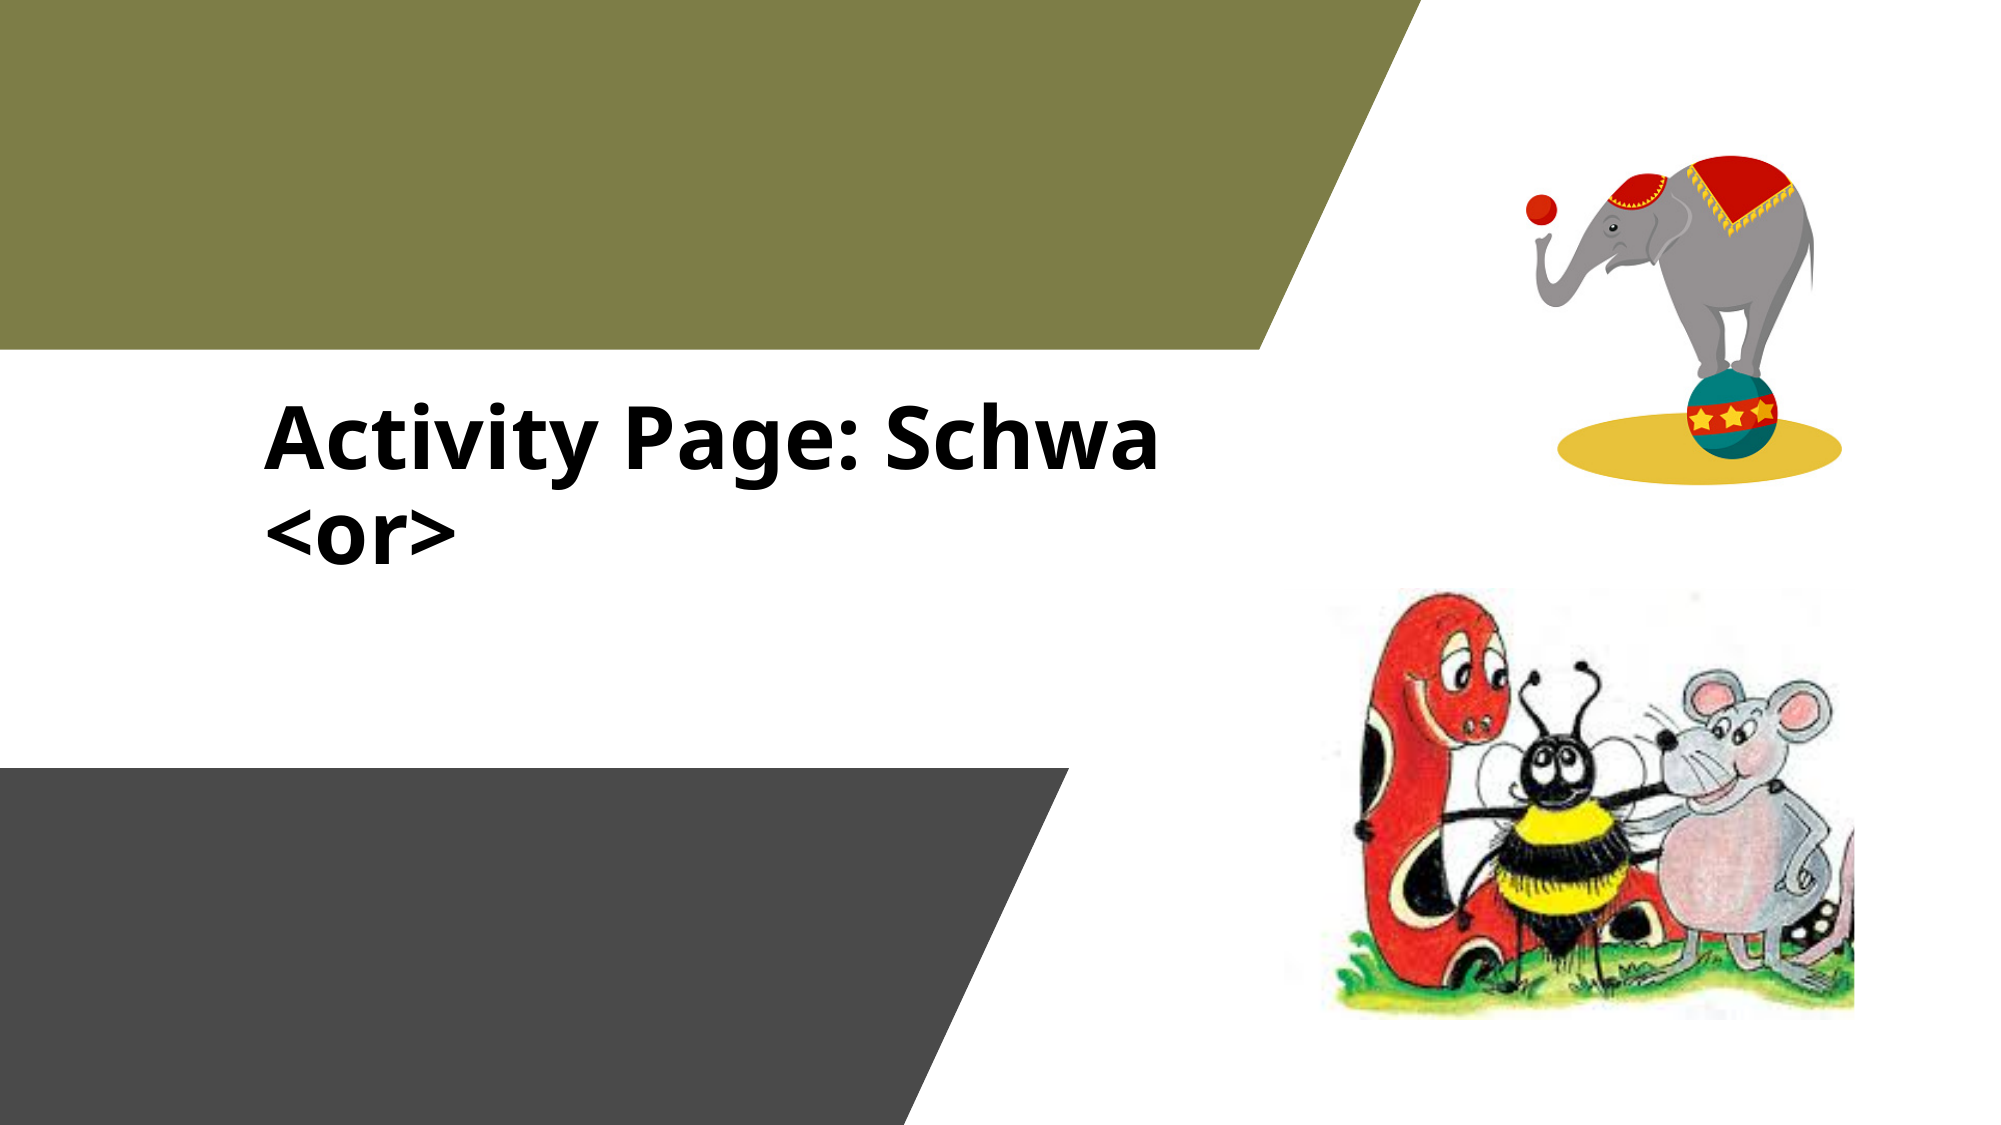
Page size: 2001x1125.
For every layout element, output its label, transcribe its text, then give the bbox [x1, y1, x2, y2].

picture [1284, 588, 1855, 1020]
picture [1468, 105, 1900, 537]
text_box Activity Page: Schwa <or> [249, 368, 1302, 591]
text_box [0, 0, 1423, 351]
text_box [0, 767, 1071, 1125]
